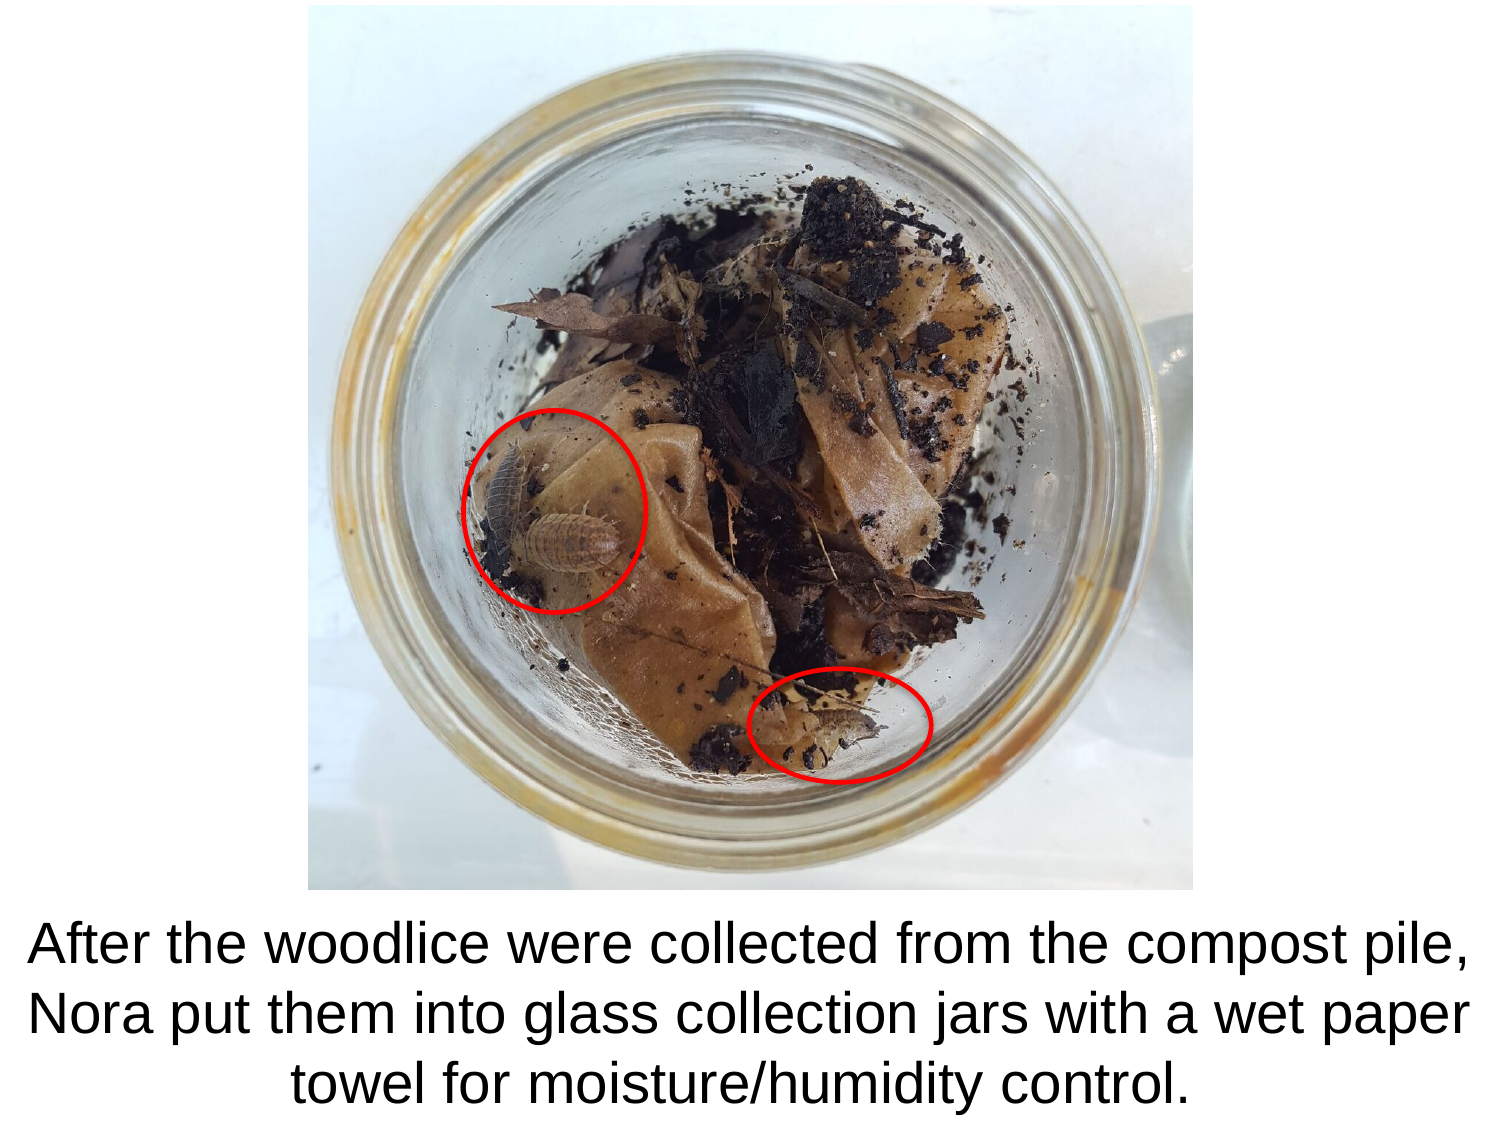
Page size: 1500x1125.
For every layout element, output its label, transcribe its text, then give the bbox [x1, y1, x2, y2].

picture [307, 5, 1193, 891]
text_box After the woodlice were collected from the compost pile, Nora put them into glass collection jars with a wet paper towel for moisture/humidity control. [0, 897, 1500, 1123]
